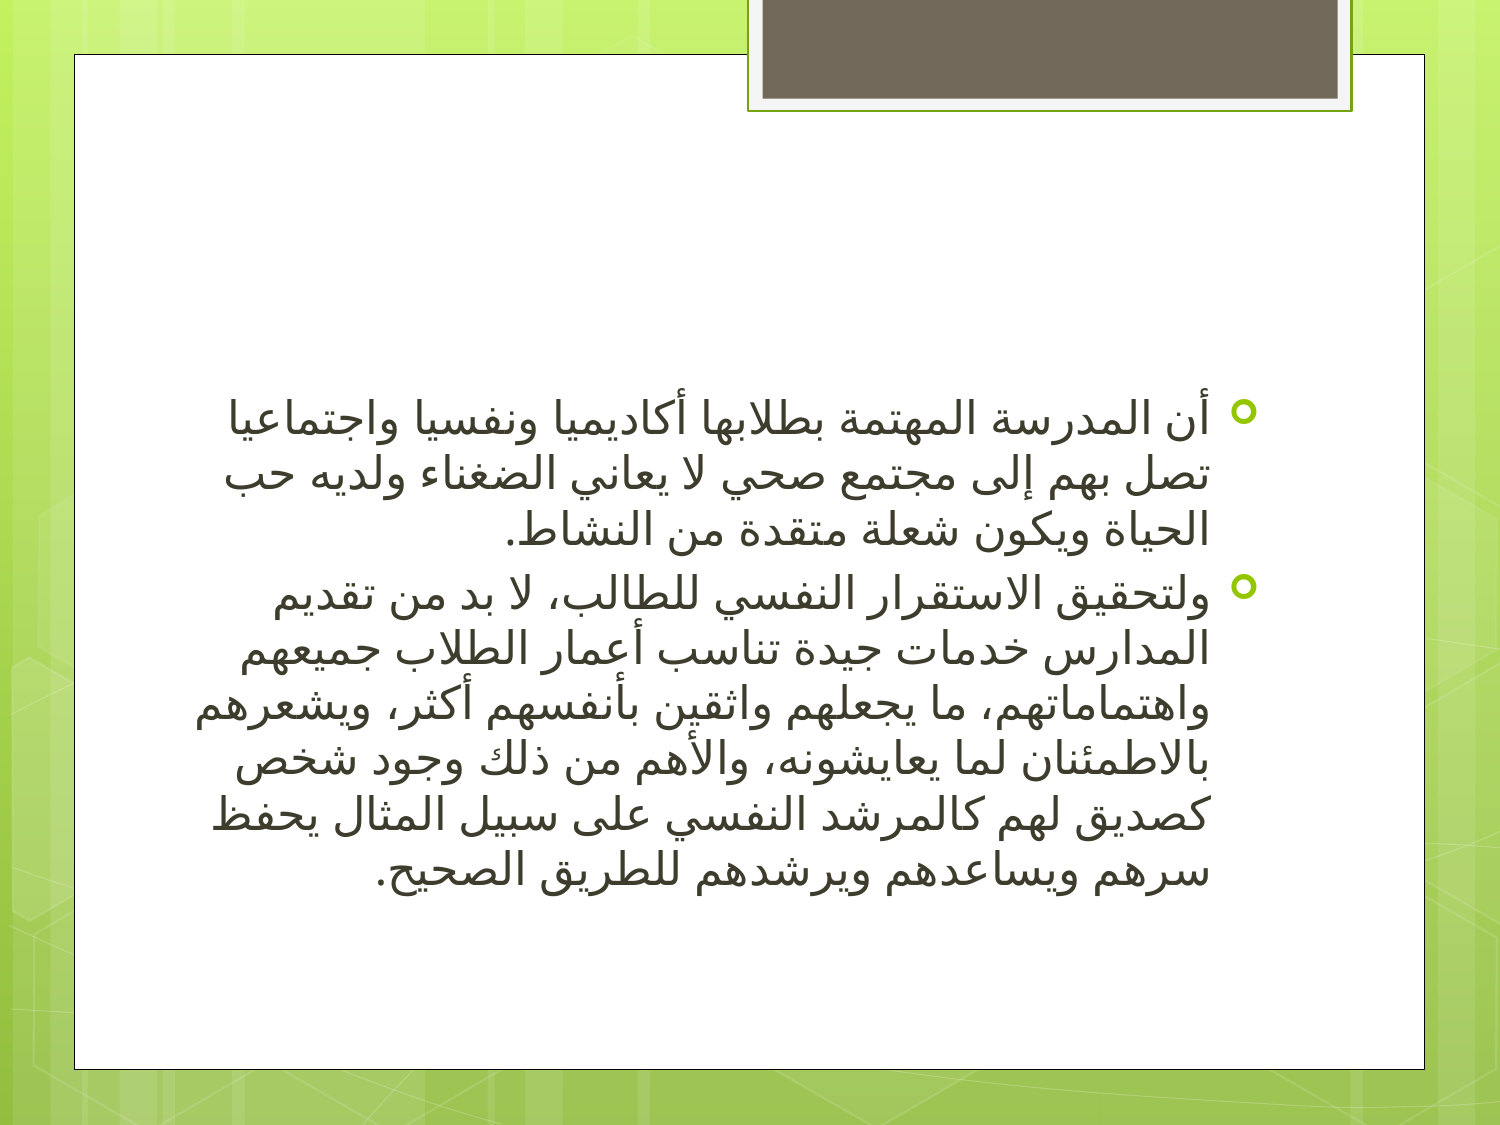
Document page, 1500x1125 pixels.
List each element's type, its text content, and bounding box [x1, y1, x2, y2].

list أن المدرسة المهتمة بطلابها أكاديميا ونفسيا واجتماعيا تصل بهم إلى مجتمع صحي لا يعاني الضغناء ولديه حب الحياة ويكون شعلة متقدة من النشاط. ولتحقيق الاستقرار النفسي للطالب، لا بد من تقديم المدارس خدمات جيدة تناسب أعمار الطلاب جميعهم واهتماماتهم، ما يجعلهم واثقين بأنفسهم أكثر، ويشعرهم بالاطمئنان لما يعايشونه، والأهم من ذلك وجود شخص كصديق لهم كالمرشد النفسي على سبيل المثال يحفظ سرهم ويساعدهم ويرشدهم للطريق الصحيح. [171, 381, 1283, 957]
